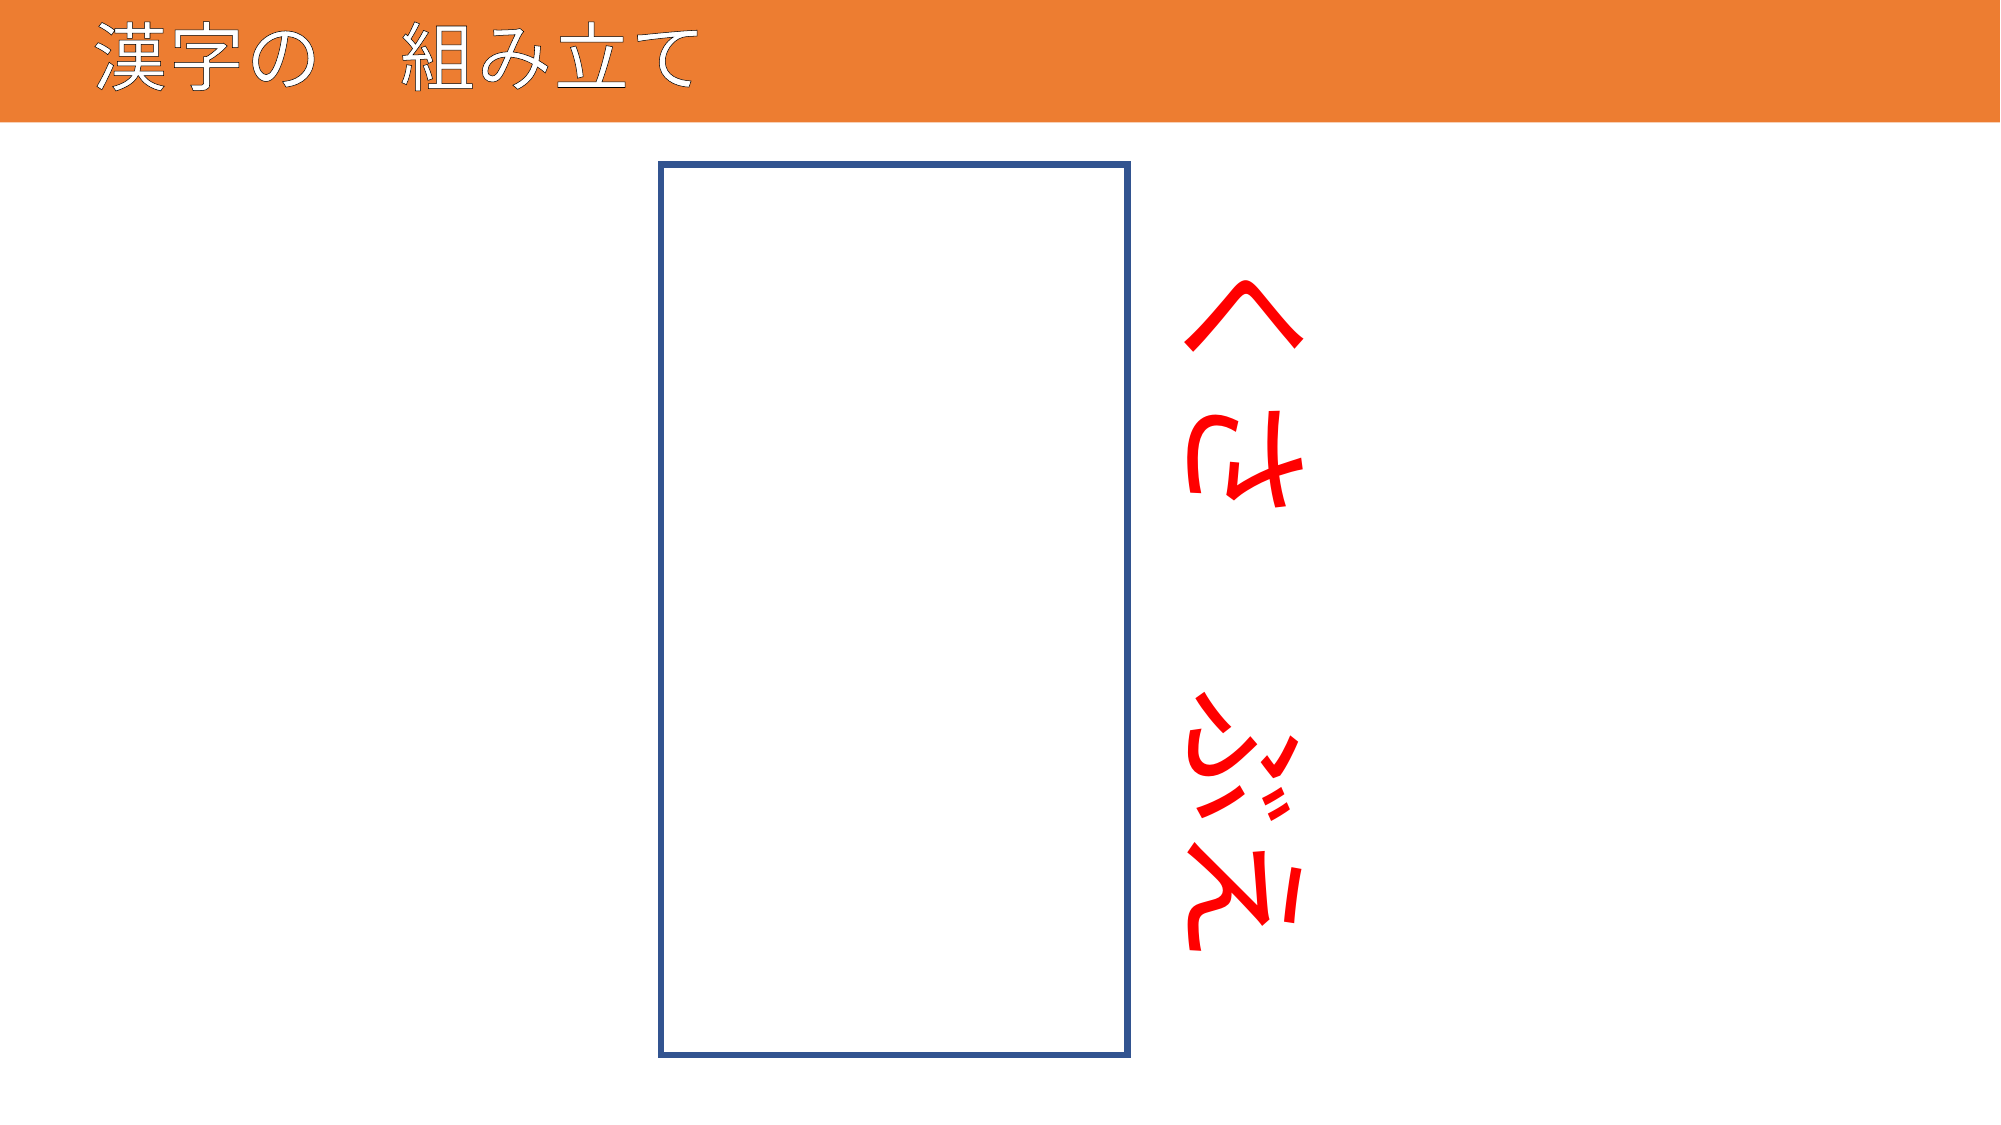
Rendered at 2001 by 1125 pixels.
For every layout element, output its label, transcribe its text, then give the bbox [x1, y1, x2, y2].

text_box くさ [1141, 237, 1339, 531]
text_box 草笛 [616, 195, 1152, 1125]
title 漢字の 組み立て [0, 0, 1712, 123]
text_box ぶえ [1141, 674, 1339, 1125]
text_box [660, 163, 1129, 1056]
slide_number 147 [1712, 0, 2000, 123]
